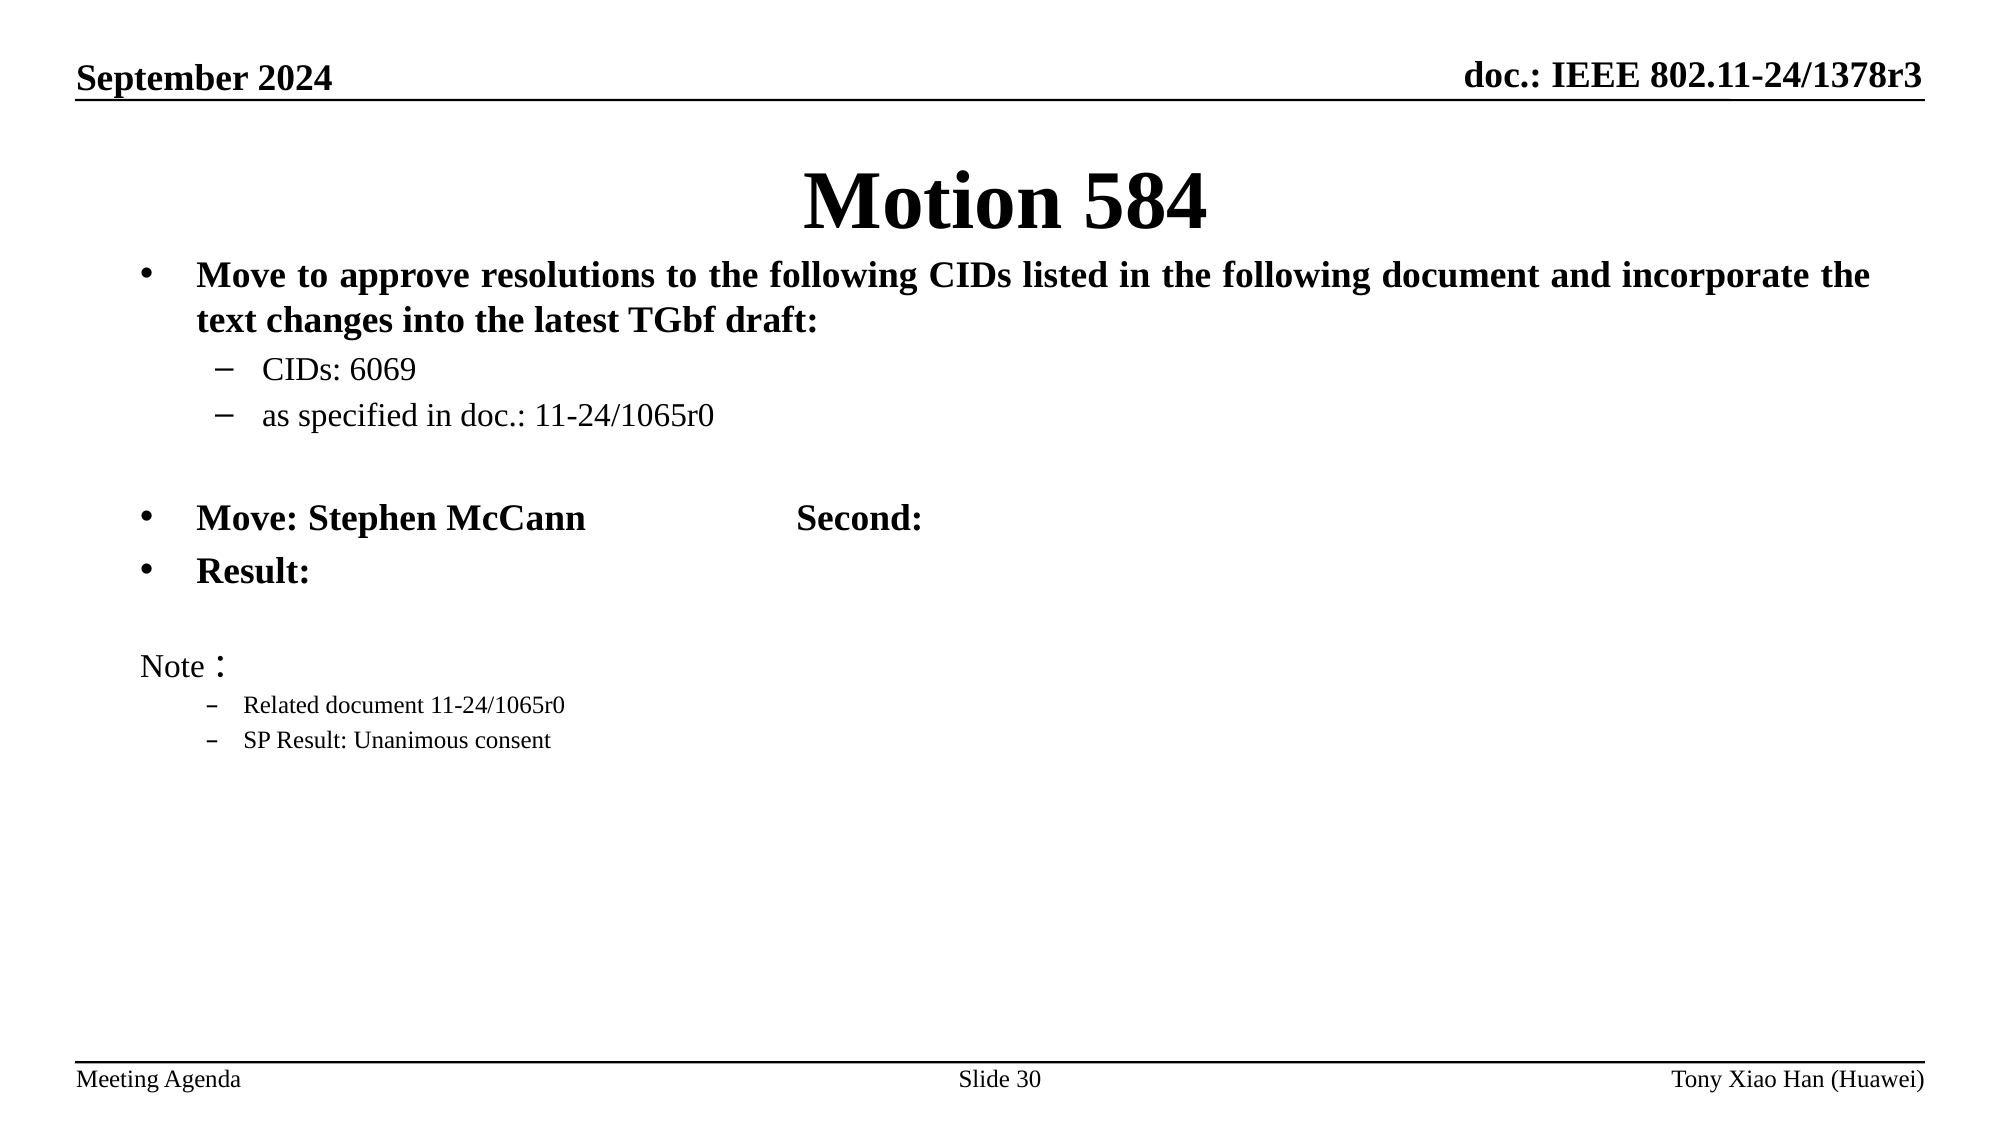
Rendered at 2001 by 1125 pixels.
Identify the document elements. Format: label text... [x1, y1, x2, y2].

text_box Move to approve resolutions to the following CIDs listed in the following document and incorporate the text changes into the latest TGbf draft: CIDs: 6069 as specified in doc.: 11-24/1065r0 Move: Stephen McCann Second: Result: Note： Related document 11-24/1065r0 SP Result: Unanimous consent [125, 212, 1888, 988]
text_box Motion 584 [368, 137, 1644, 212]
